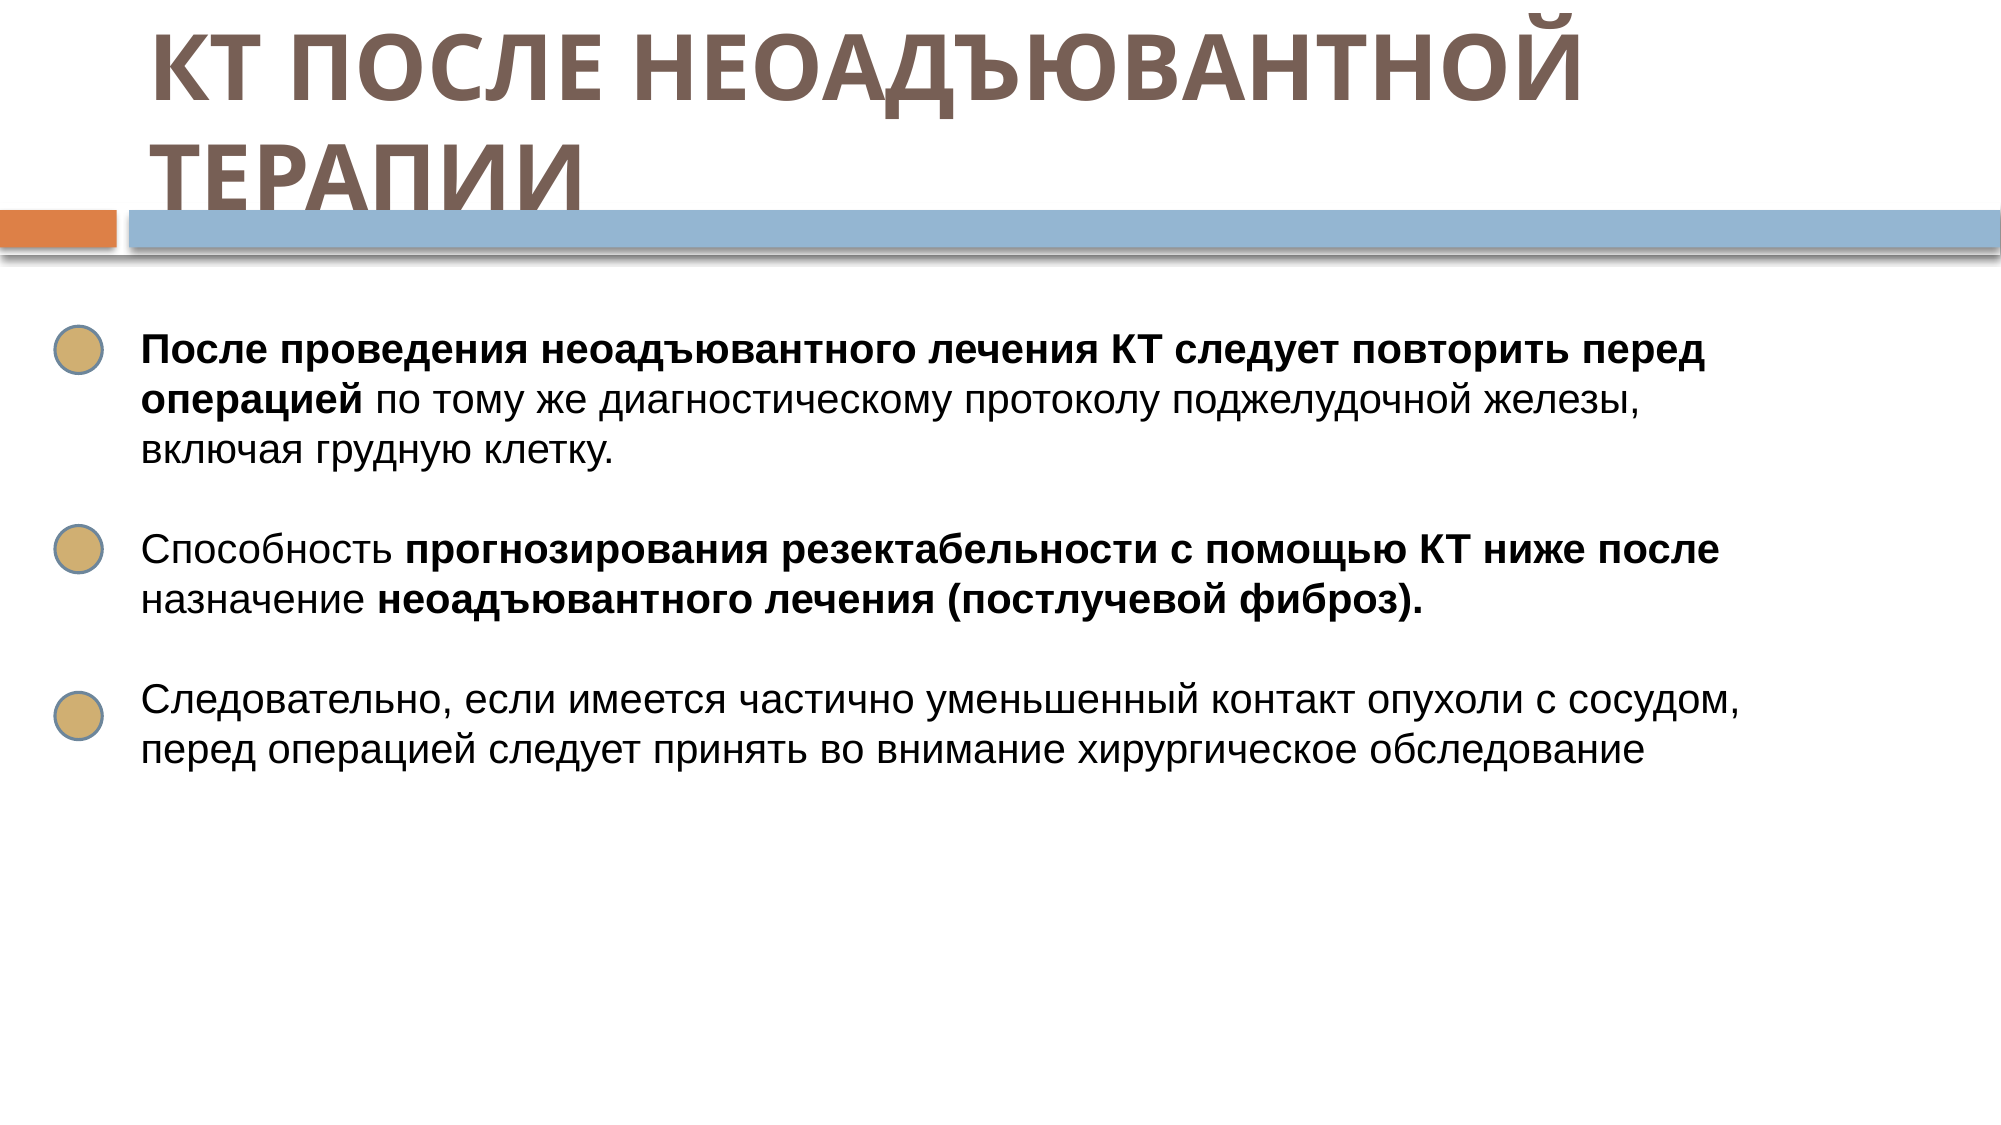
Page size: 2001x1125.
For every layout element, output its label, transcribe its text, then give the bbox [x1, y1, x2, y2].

text_box [53, 523, 104, 575]
text_box [53, 690, 104, 742]
text_box После проведения неоадъювантного лечения КТ следует повторить перед операцией по тому же диагностическому протоколу поджелудочной железы, включая грудную клетку. Способность прогнозирования резектабельности с помощью КТ ниже после назначение неоадъювантного лечения (постлучевой фиброз). Следовательно, если имеется частично уменьшенный контакт опухоли с сосудом, перед операцией следует принять во внимание хирургическое обследование [125, 314, 1827, 780]
title КТ ПОСЛЕ НЕОАДЪЮВАНТНОЙ ТЕРАПИИ [133, 37, 1917, 200]
text_box [53, 324, 104, 376]
